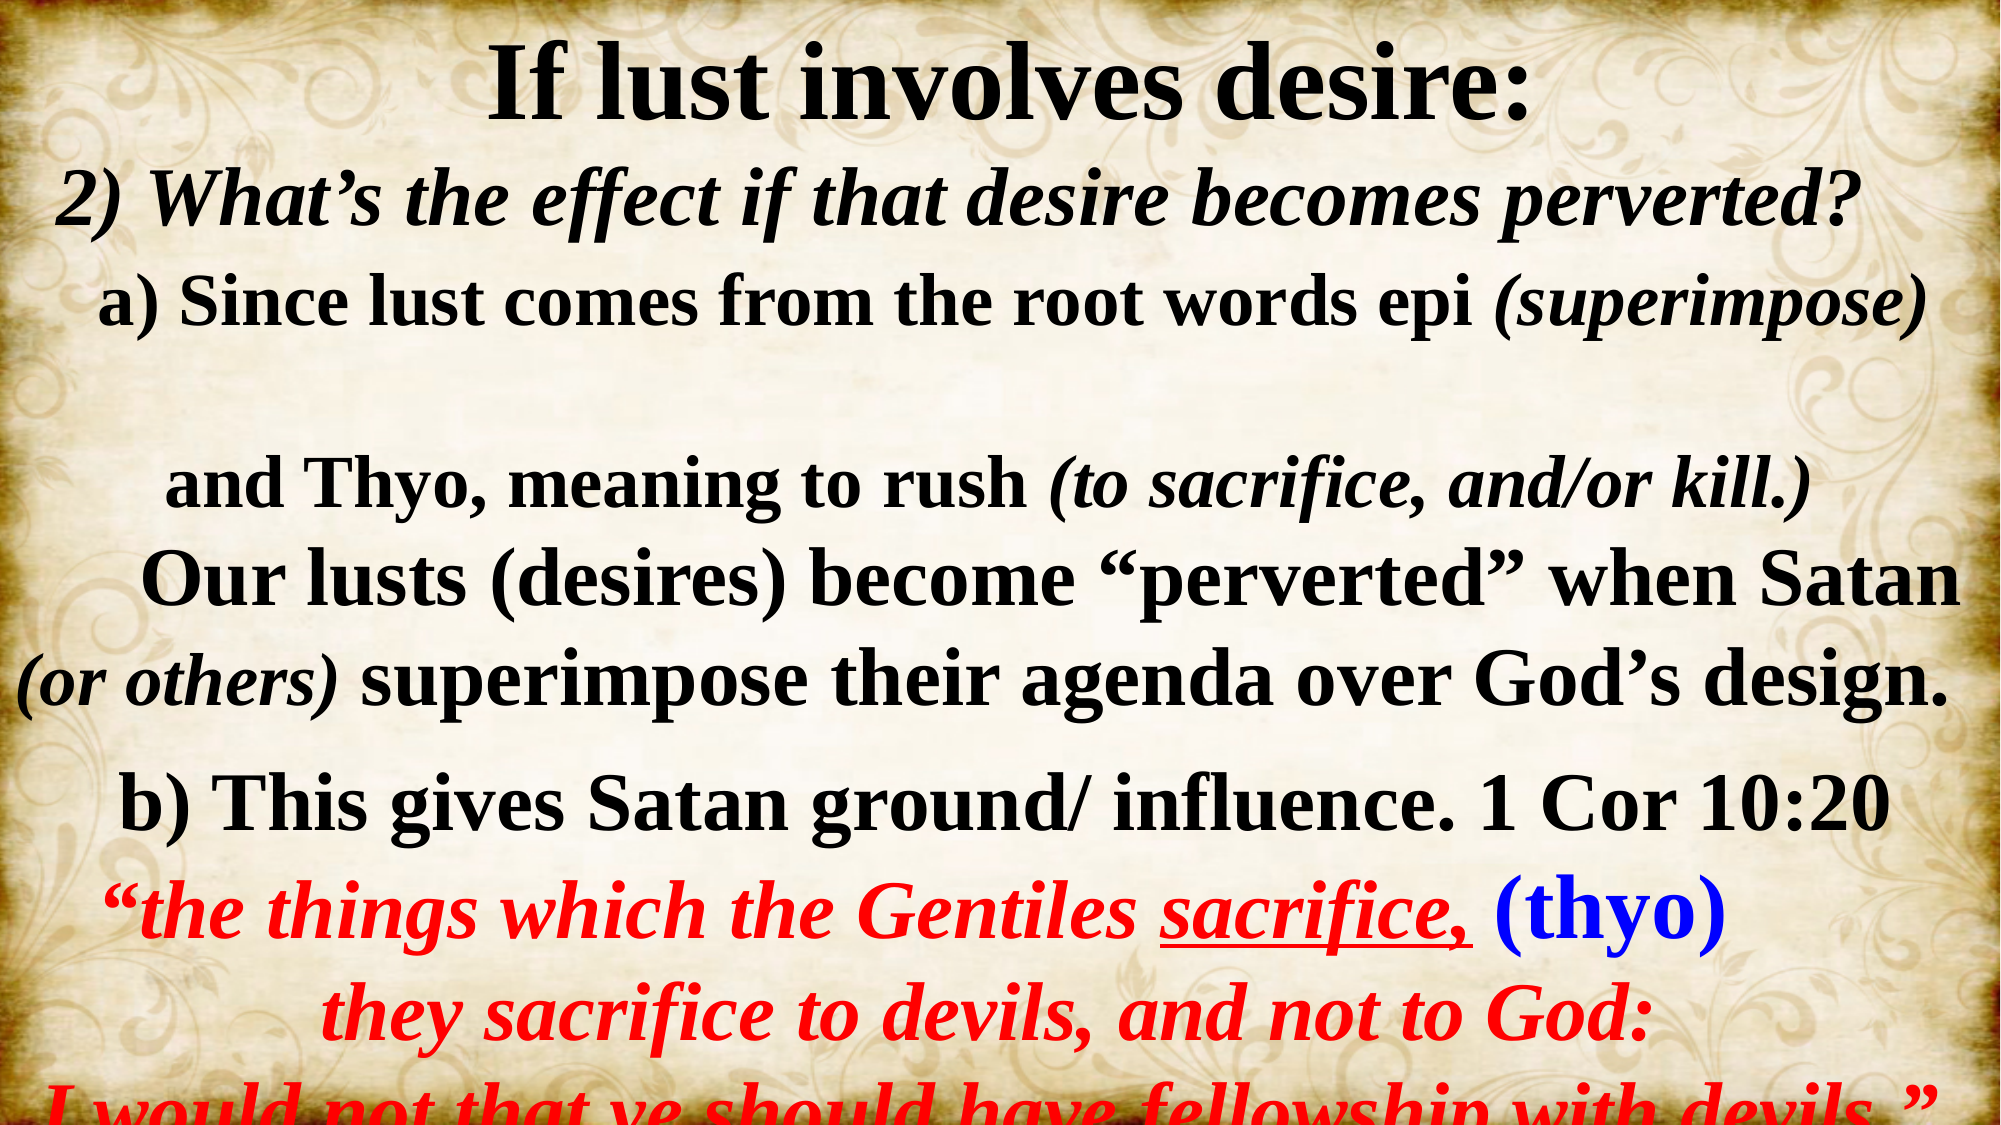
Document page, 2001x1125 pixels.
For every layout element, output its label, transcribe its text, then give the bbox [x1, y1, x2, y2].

text_box If lust involves desire: 2) What’s the effect if that desire becomes perverted? a) Since lust comes from the root words epi (superimpose) and Thyo, meaning to rush (to sacrifice, and/or kill.) Our lusts (desires) become “perverted” when Satan (or others) superimpose their agenda over God’s design. b) This gives Satan ground/ influence. 1 Cor 10:20 “the things which the Gentiles sacrifice, (thyo) they sacrifice to devils, and not to God: I would not that ye should have fellowship with devils.” [0, 0, 2000, 1125]
